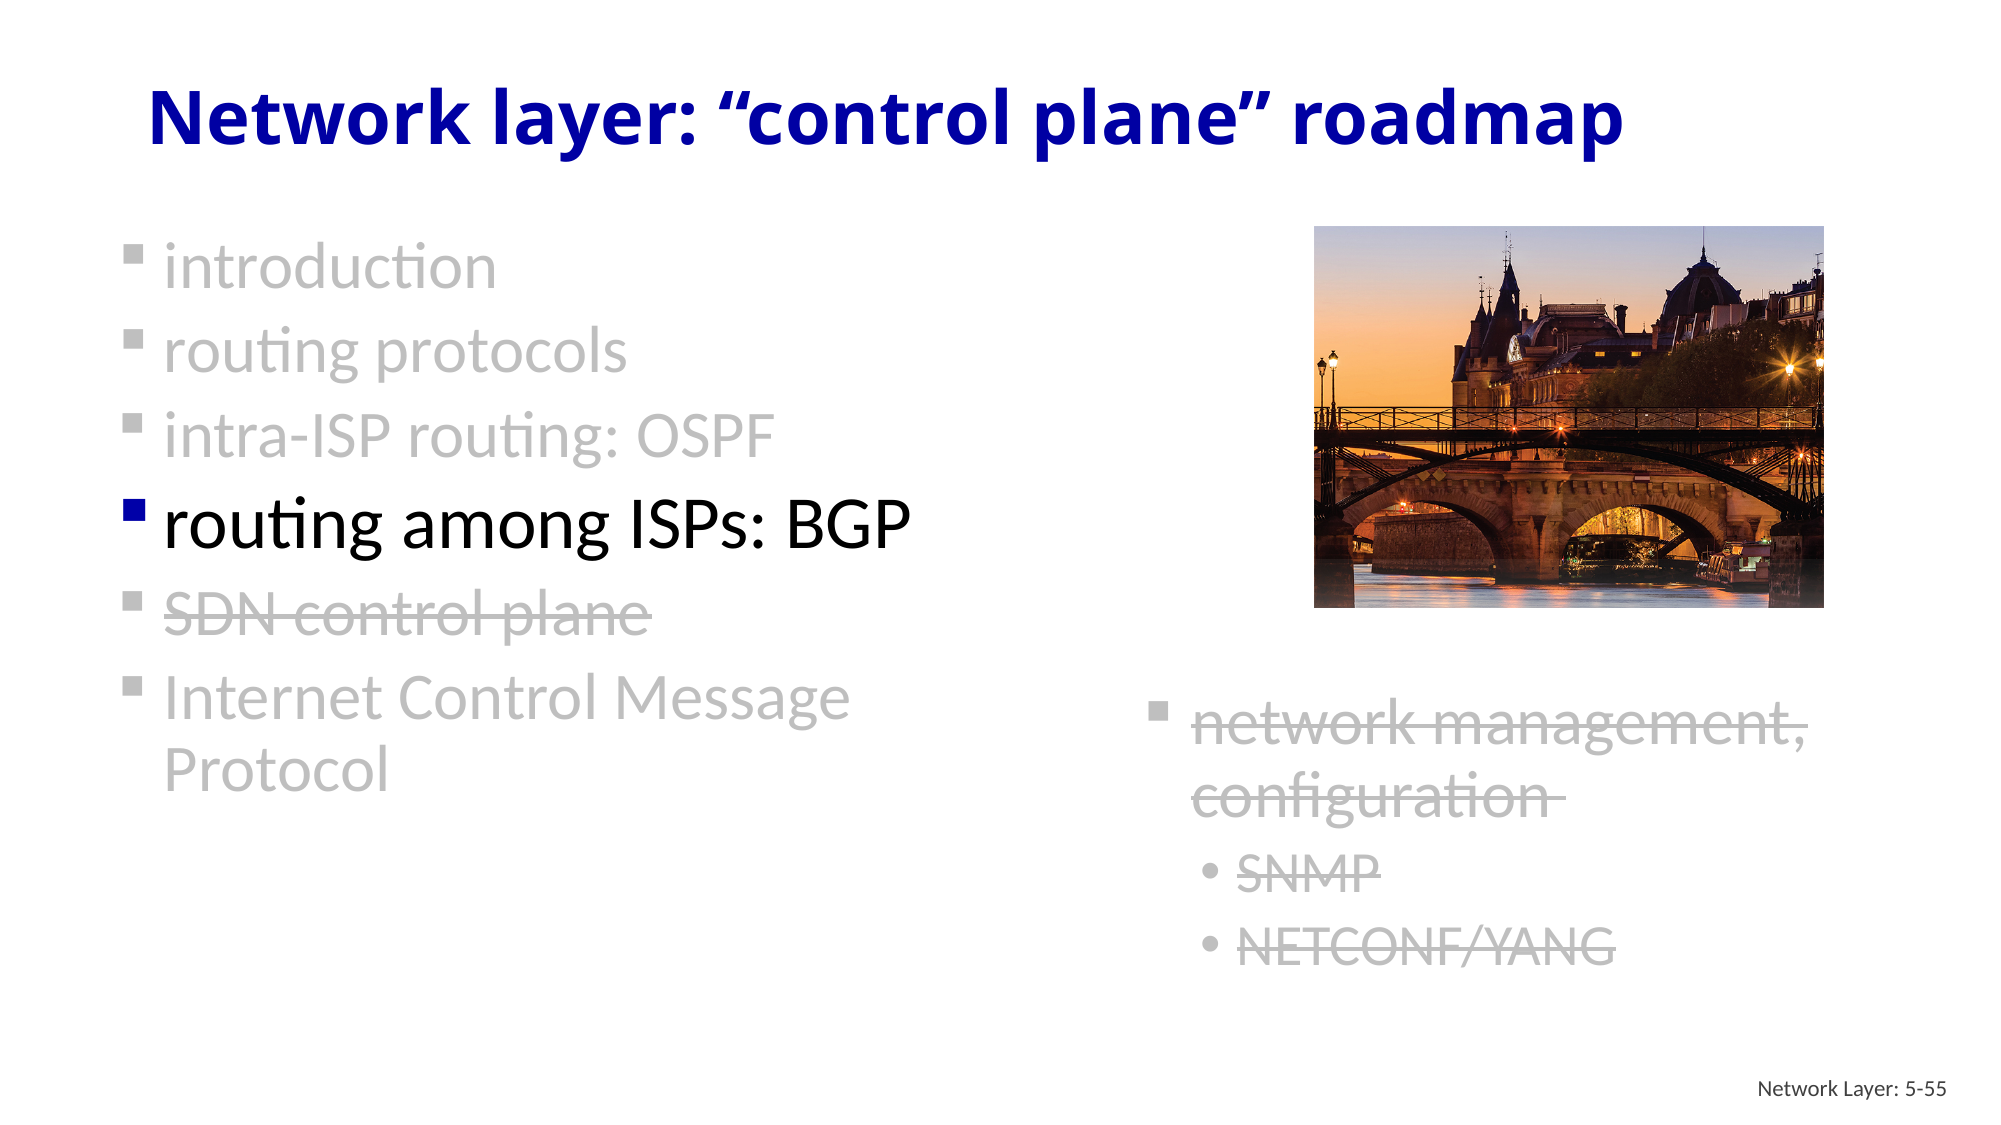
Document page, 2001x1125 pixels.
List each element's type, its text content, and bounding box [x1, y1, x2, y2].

title Network layer: “control plane” roadmap [131, 47, 1856, 195]
slide_number Network Layer: 5-55 [1512, 1056, 1963, 1117]
text_box introduction routing protocols intra-ISP routing: OSPF routing among ISPs: BGP SDN control plane Internet Control Message Protocol [102, 223, 1017, 1050]
picture [1314, 226, 1824, 608]
text_box network management, configuration SNMP NETCONF/YANG [1109, 679, 1941, 998]
